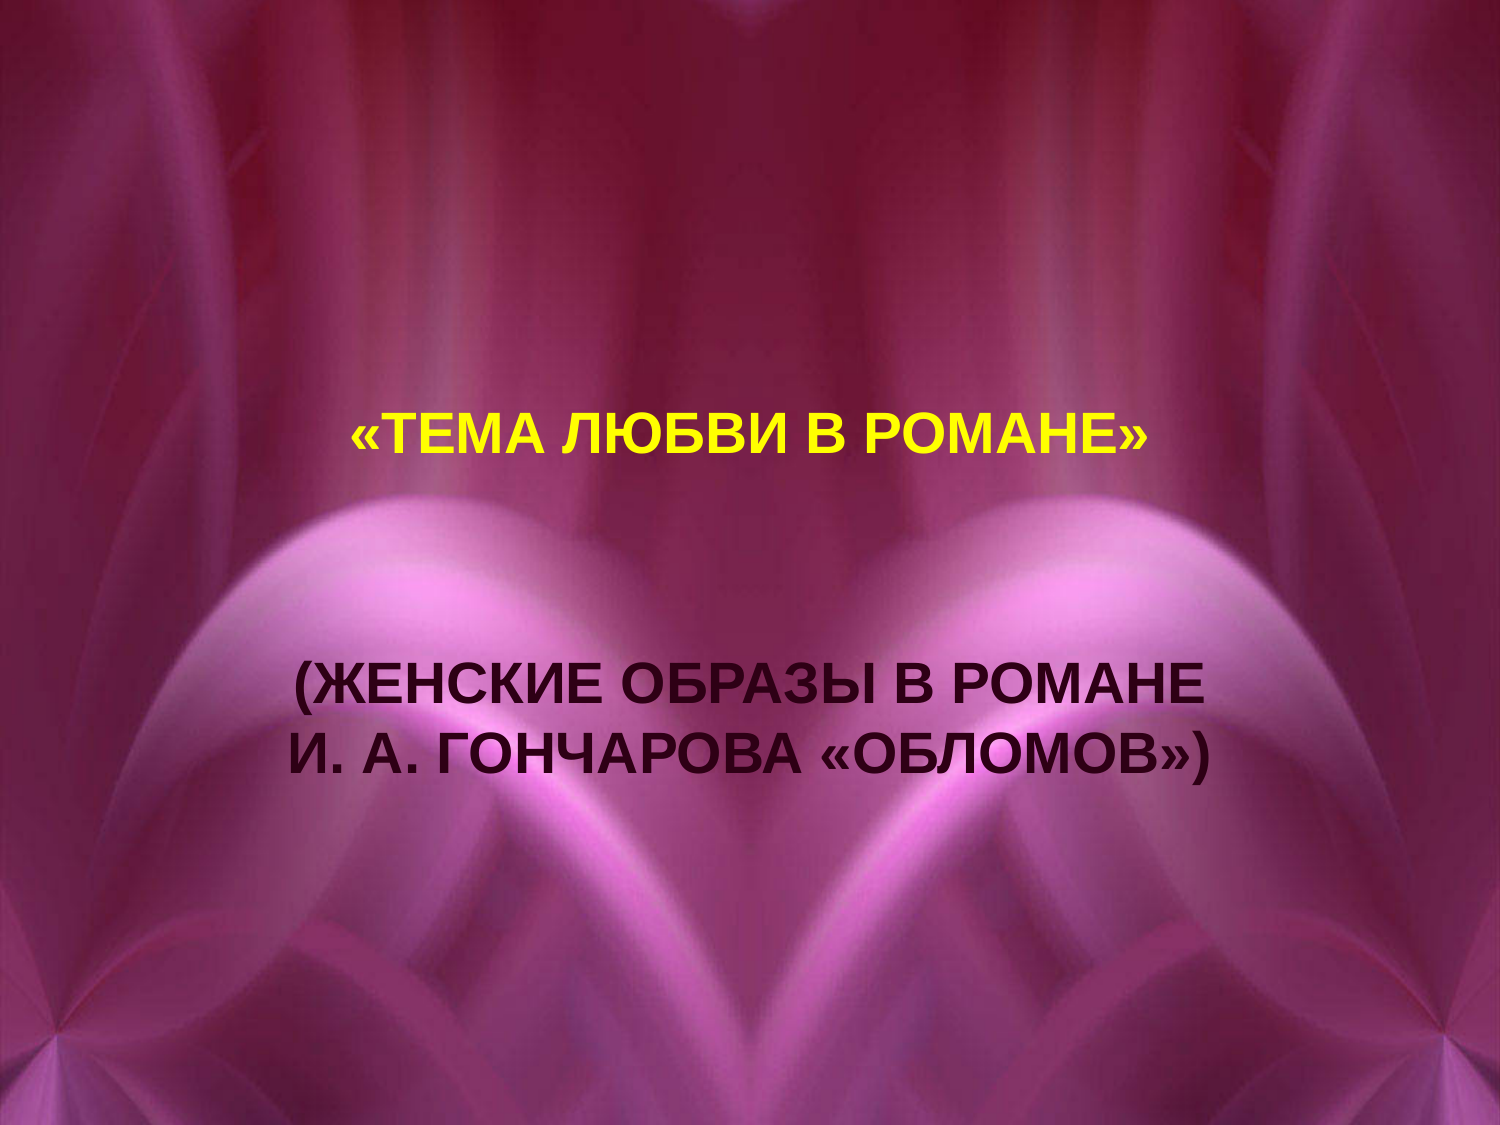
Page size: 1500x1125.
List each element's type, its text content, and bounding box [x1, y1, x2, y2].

picture [0, 0, 1500, 1125]
title «ТЕМА ЛЮБВИ В РОМАНЕ» [112, 269, 1388, 591]
subtitle (ЖЕНСКИЕ ОБРАЗЫ В РОМАНЕ И. А. ГОНЧАРОВА «ОБЛОМОВ») [224, 637, 1276, 926]
